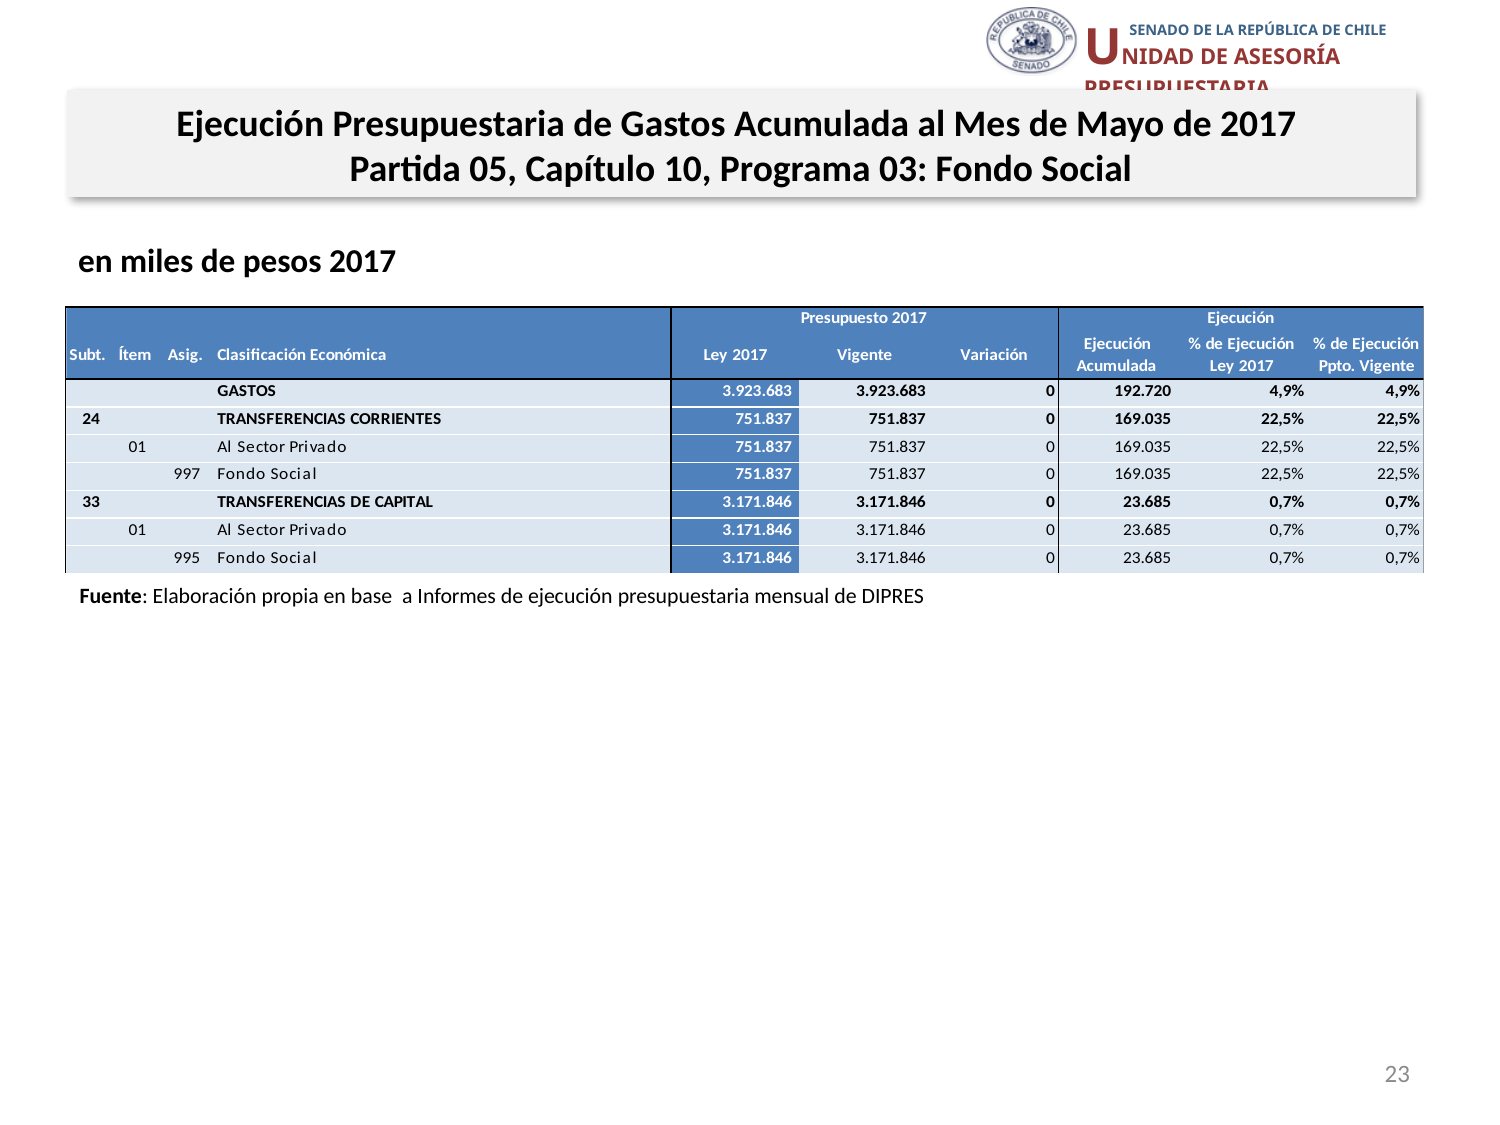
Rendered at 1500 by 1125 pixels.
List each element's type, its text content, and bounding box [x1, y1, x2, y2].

picture [986, 7, 1079, 76]
text_box en miles de pesos 2017 [63, 231, 1414, 305]
picture [64, 306, 1426, 575]
footer Fuente: Elaboración propia en base a Informes de ejecución presupuestaria mensual de DIPRES [64, 574, 1444, 635]
text_box Ejecución Presupuestaria de Gastos Acumulada al Mes de Mayo de 2017 Partida 05, Capítulo 10, Programa 03: Fondo Social [67, 90, 1415, 197]
slide_number 23 [1074, 1042, 1425, 1103]
